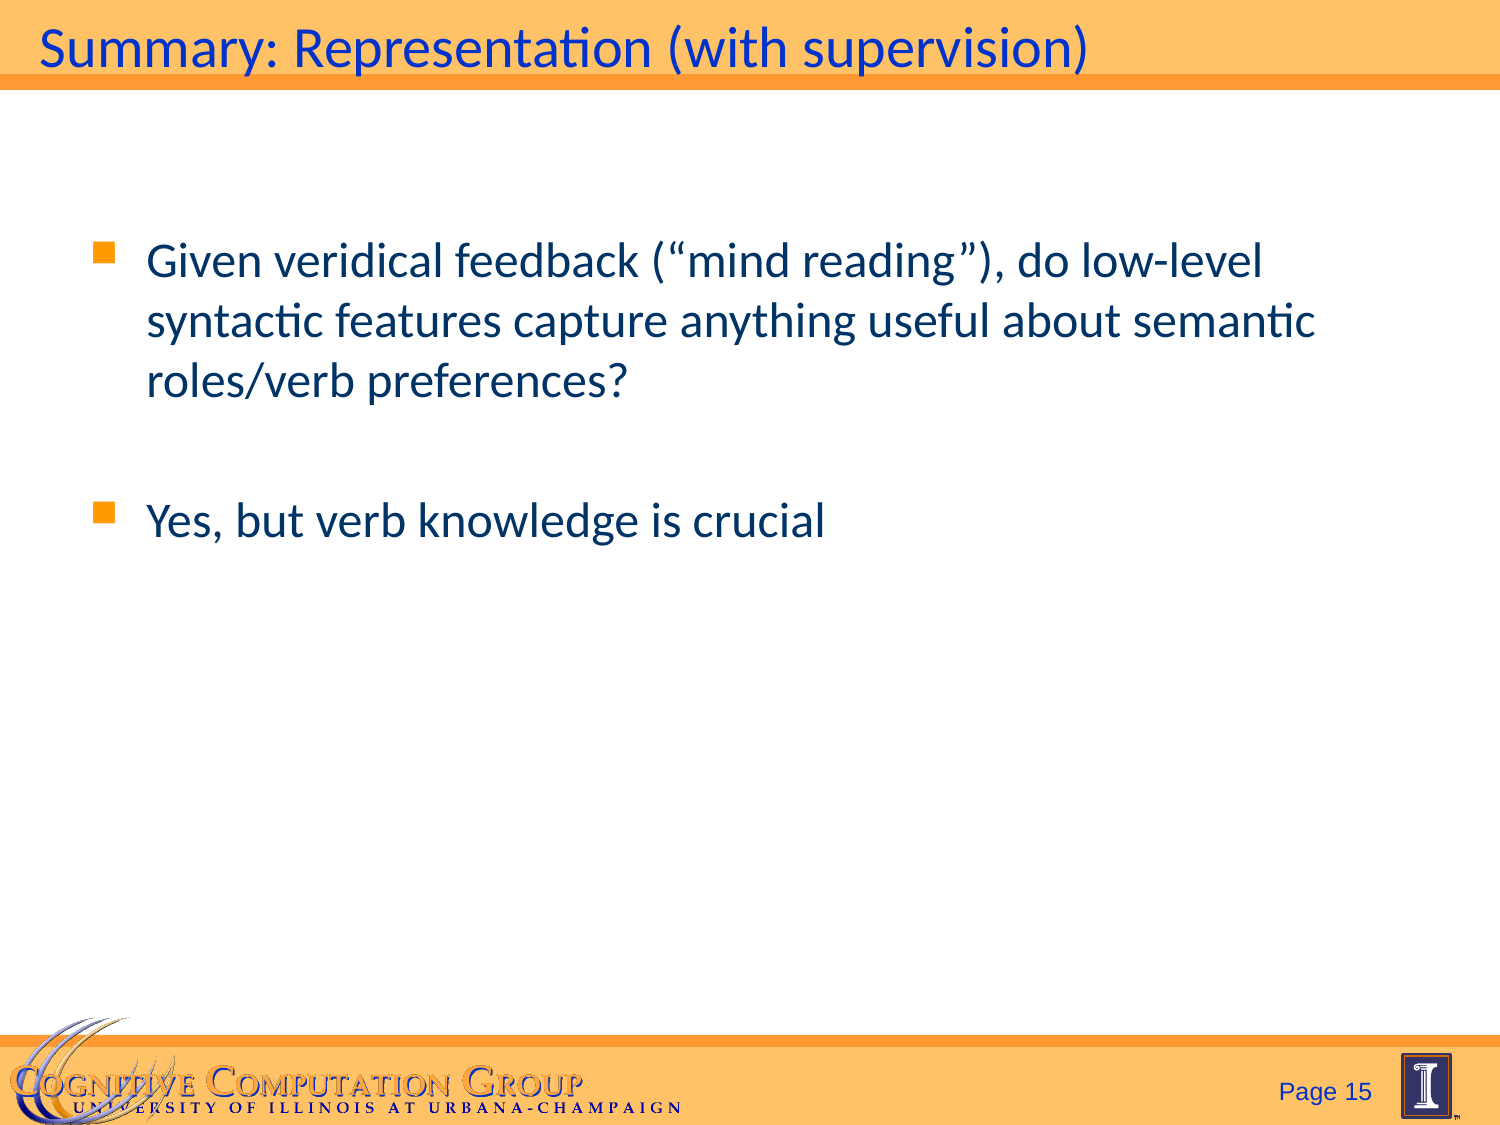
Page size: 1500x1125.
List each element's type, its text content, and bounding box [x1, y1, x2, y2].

list Given veridical feedback (“mind reading”), do low-level syntactic features capture anything useful about semantic roles/verb preferences? Yes, but verb knowledge is crucial [75, 149, 1425, 963]
title Summary: Representation (with supervision) [24, 0, 1375, 88]
picture [0, 1012, 687, 1125]
slide_number 15 [1237, 1074, 1388, 1113]
